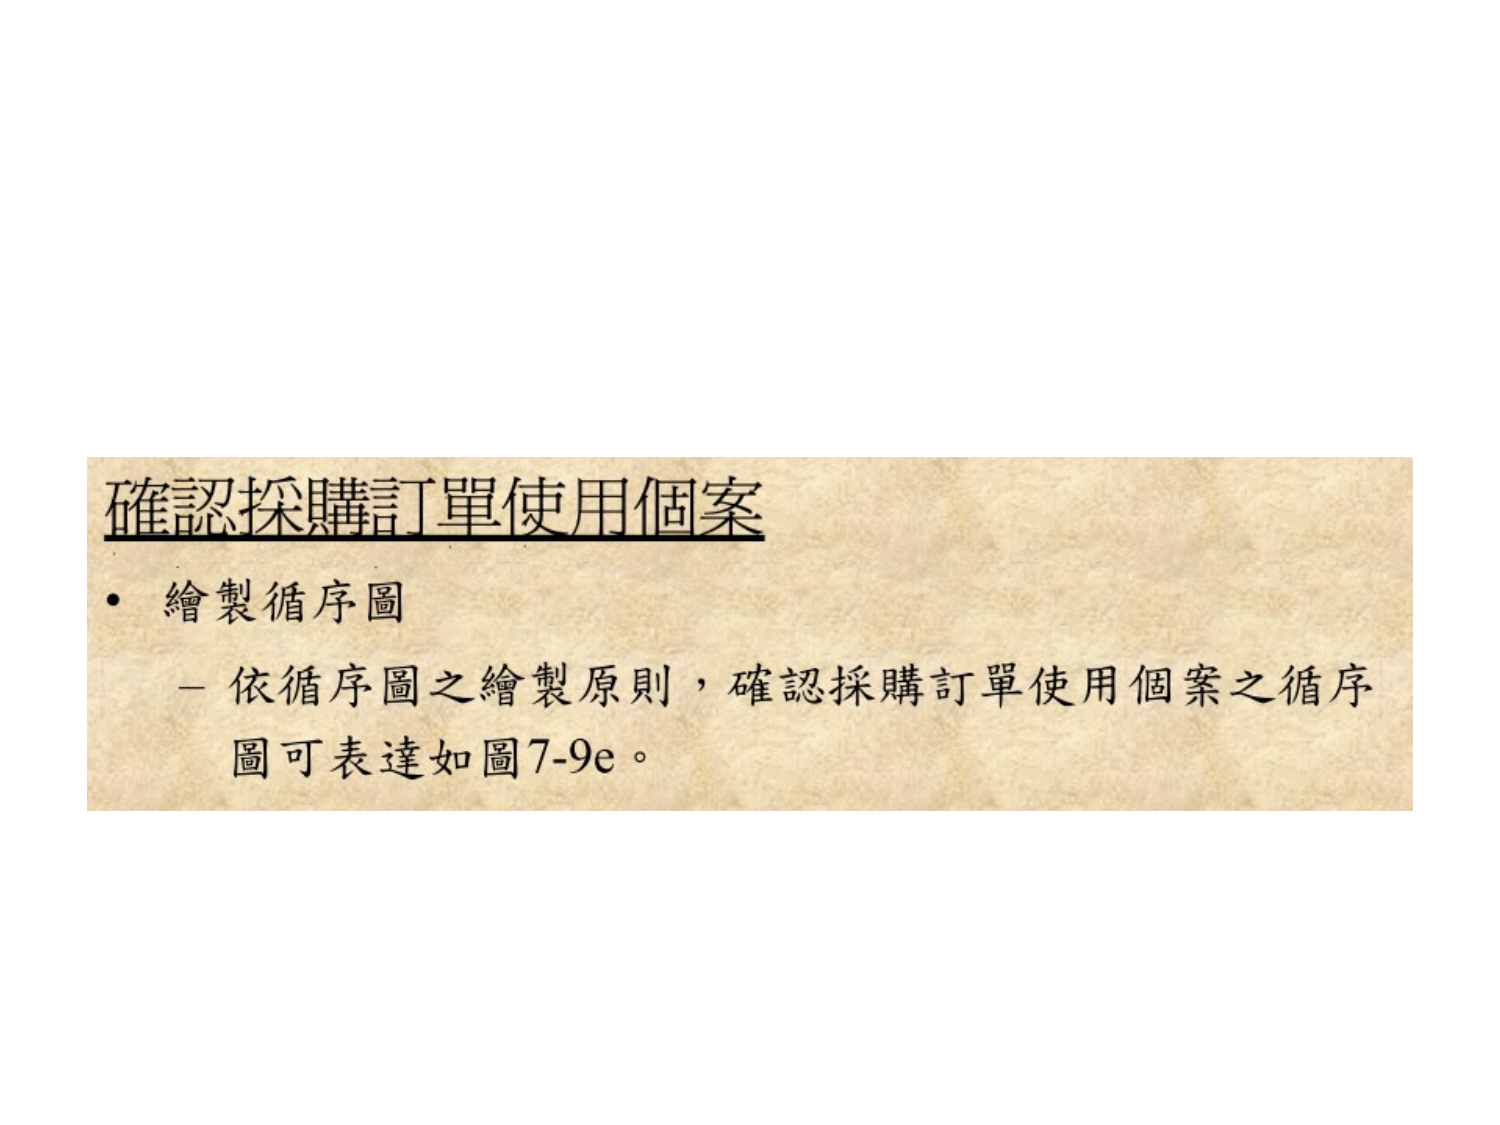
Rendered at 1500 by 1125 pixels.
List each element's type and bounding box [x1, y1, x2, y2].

list [87, 456, 1413, 811]
